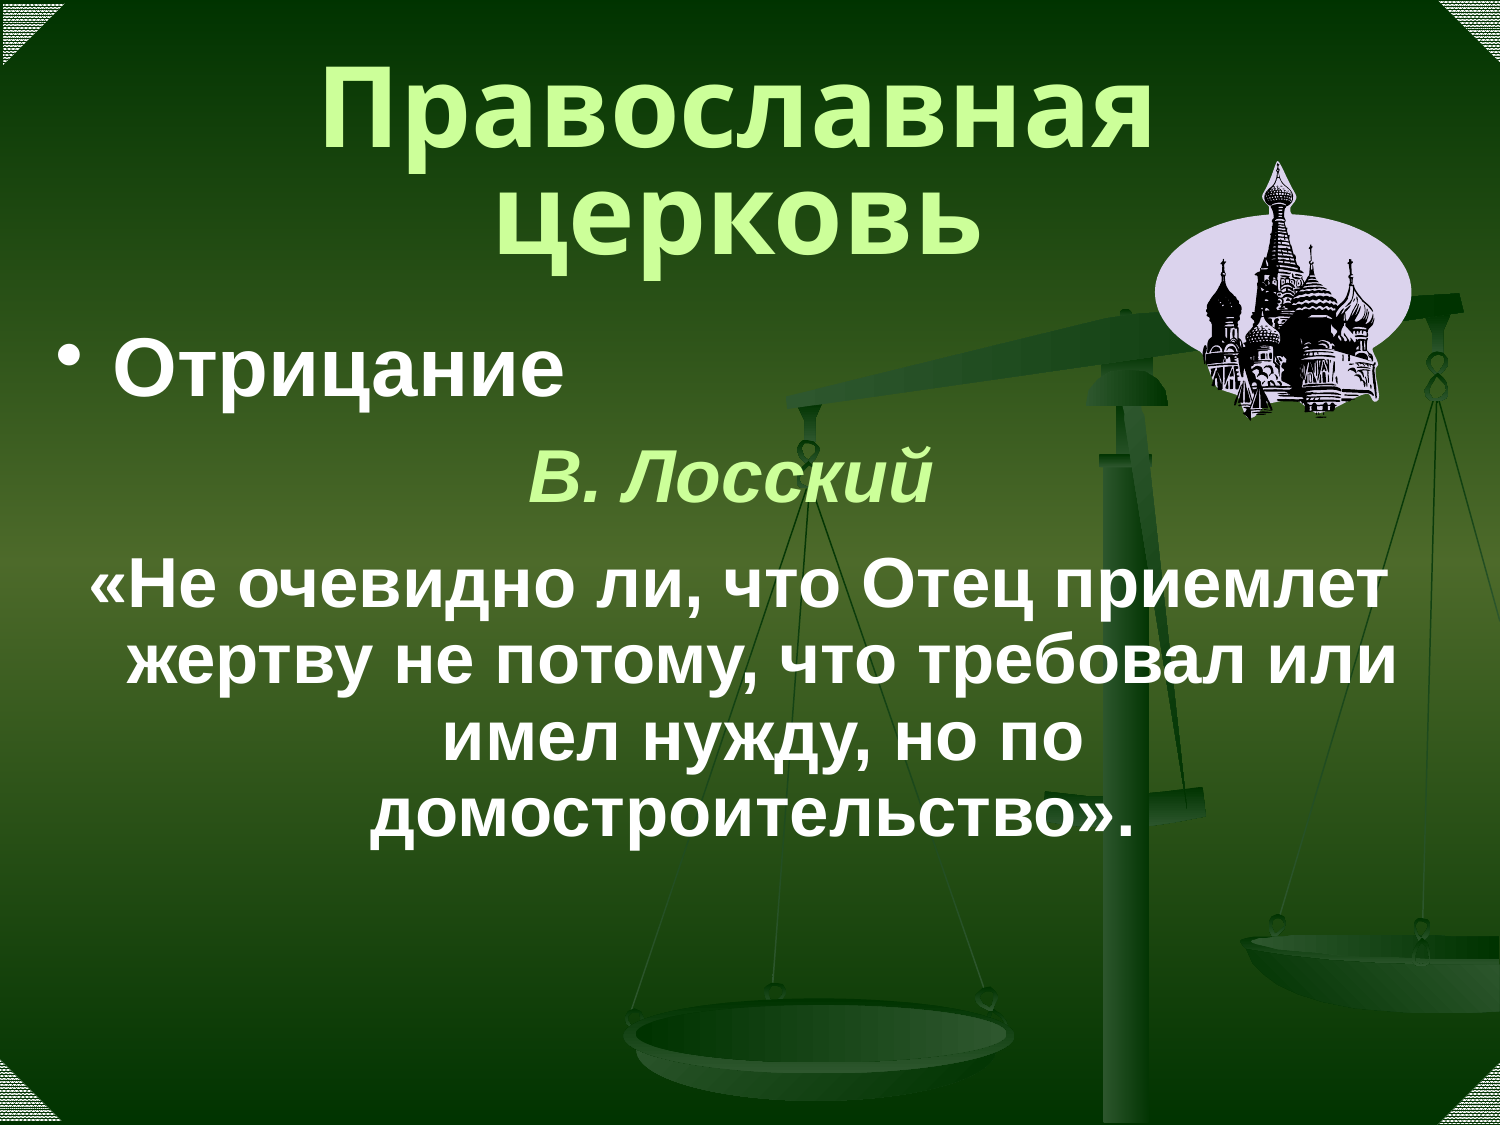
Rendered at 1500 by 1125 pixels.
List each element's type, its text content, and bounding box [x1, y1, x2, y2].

text_box [1437, 1062, 1500, 1125]
text_box В. Лосский [513, 437, 987, 563]
title Православная церковь [99, 75, 1375, 263]
text_box [0, 1059, 63, 1122]
text_box Отрицание [41, 317, 750, 445]
text_box [2, 2, 66, 66]
picture [1154, 160, 1412, 422]
text_box [1437, 0, 1500, 63]
list «Не очевидно ли, что Отец приемлет жертву не потому, что требовал или имел нужду, но по домостроительство». [0, 538, 1471, 976]
